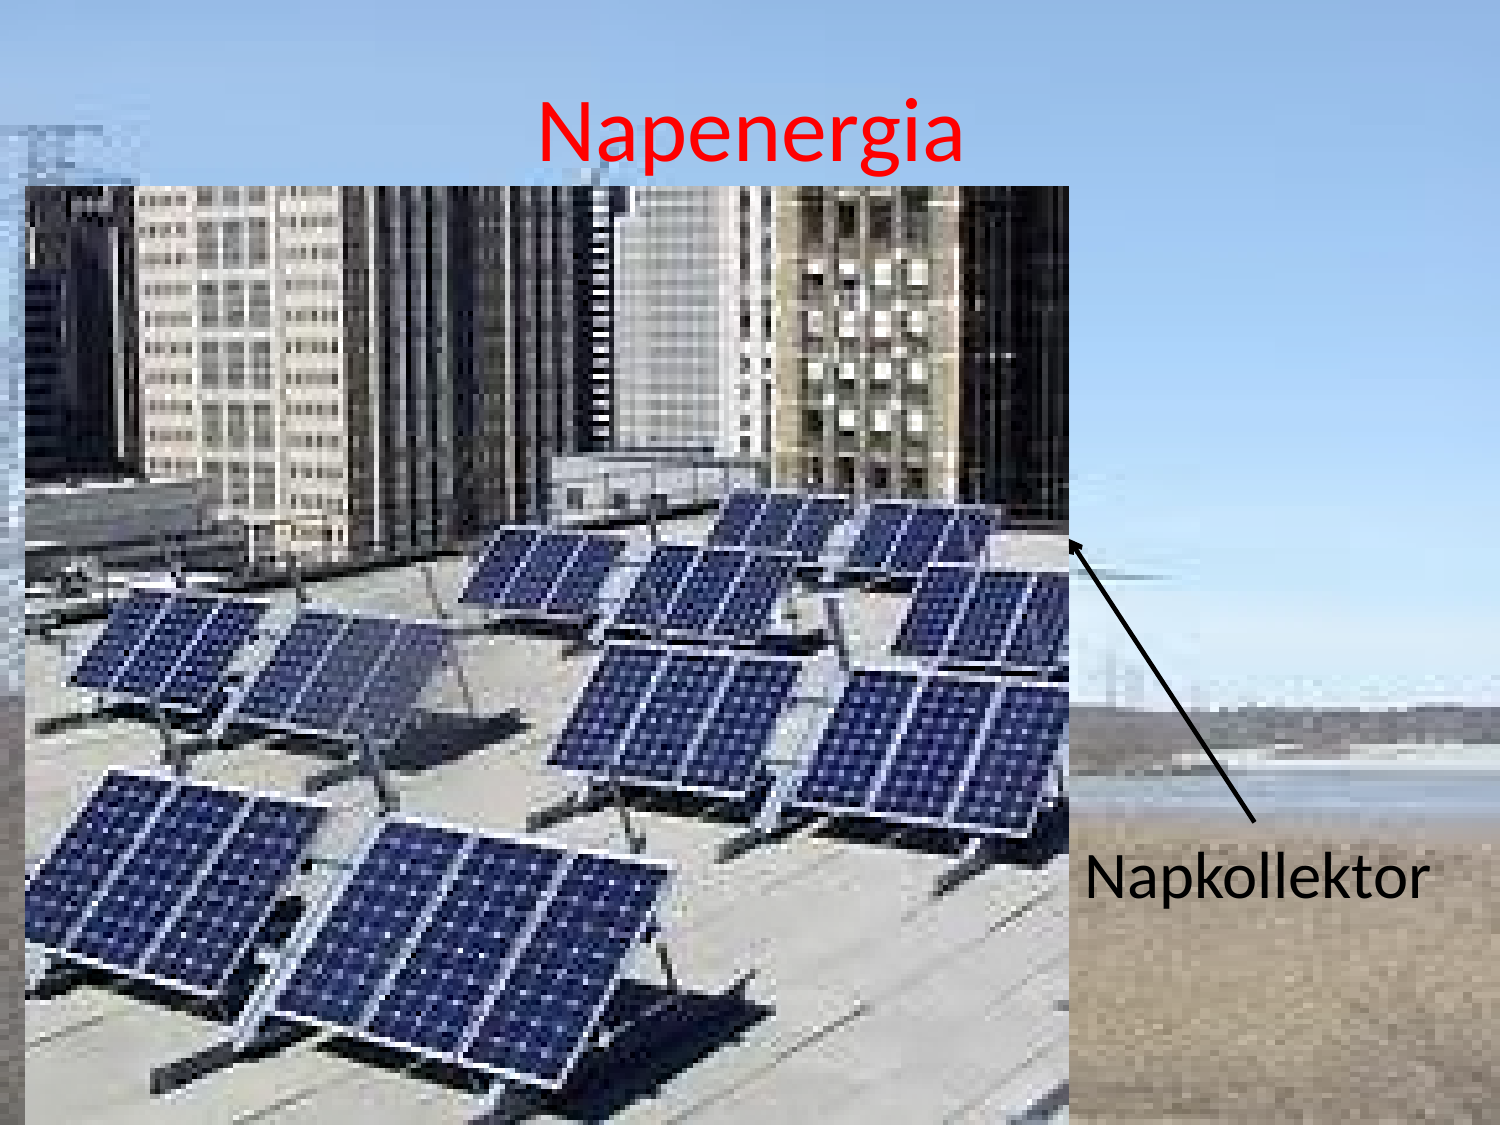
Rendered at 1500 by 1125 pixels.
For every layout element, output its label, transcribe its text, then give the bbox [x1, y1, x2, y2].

picture [0, 0, 1500, 1125]
text_box Napkollektor [1074, 824, 1471, 919]
title Napenergia [76, 30, 1427, 219]
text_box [1068, 538, 1255, 823]
